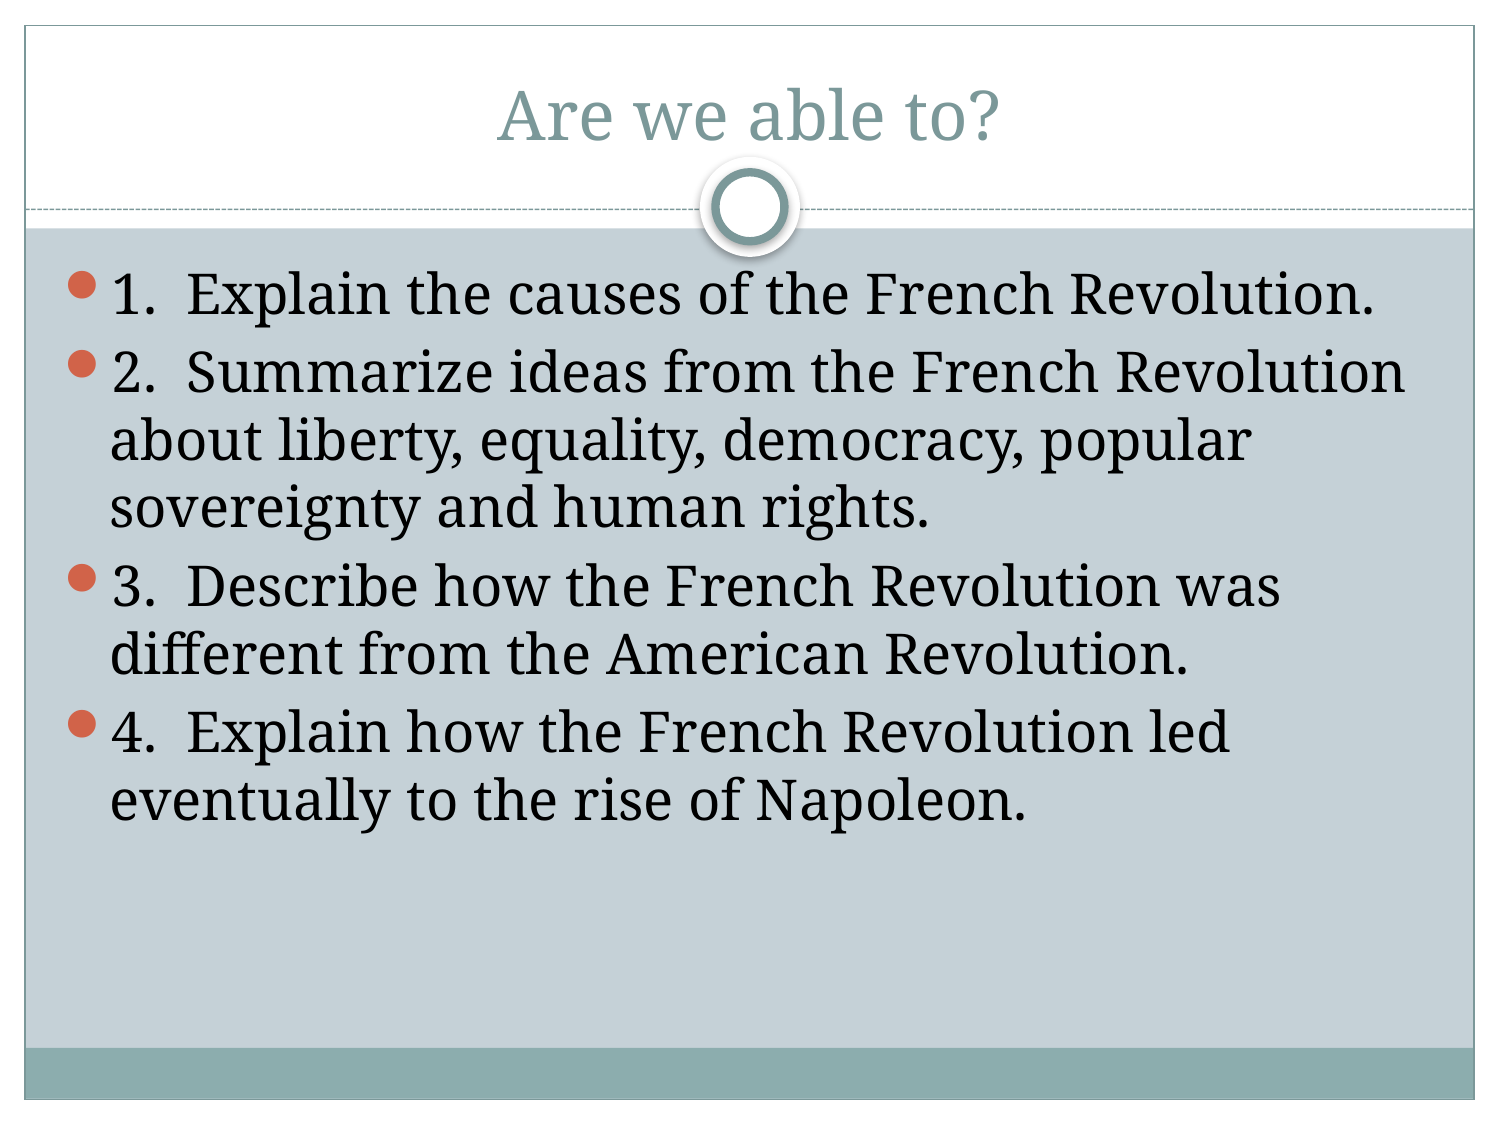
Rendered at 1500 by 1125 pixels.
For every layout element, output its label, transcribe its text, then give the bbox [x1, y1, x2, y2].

list 1. Explain the causes of the French Revolution. 2. Summarize ideas from the French Revolution about liberty, equality, democracy, popular sovereignty and human rights. 3. Describe how the French Revolution was different from the American Revolution. 4. Explain how the French Revolution led eventually to the rise of Napoleon. [49, 250, 1445, 1001]
title Are we able to? [49, 37, 1450, 162]
